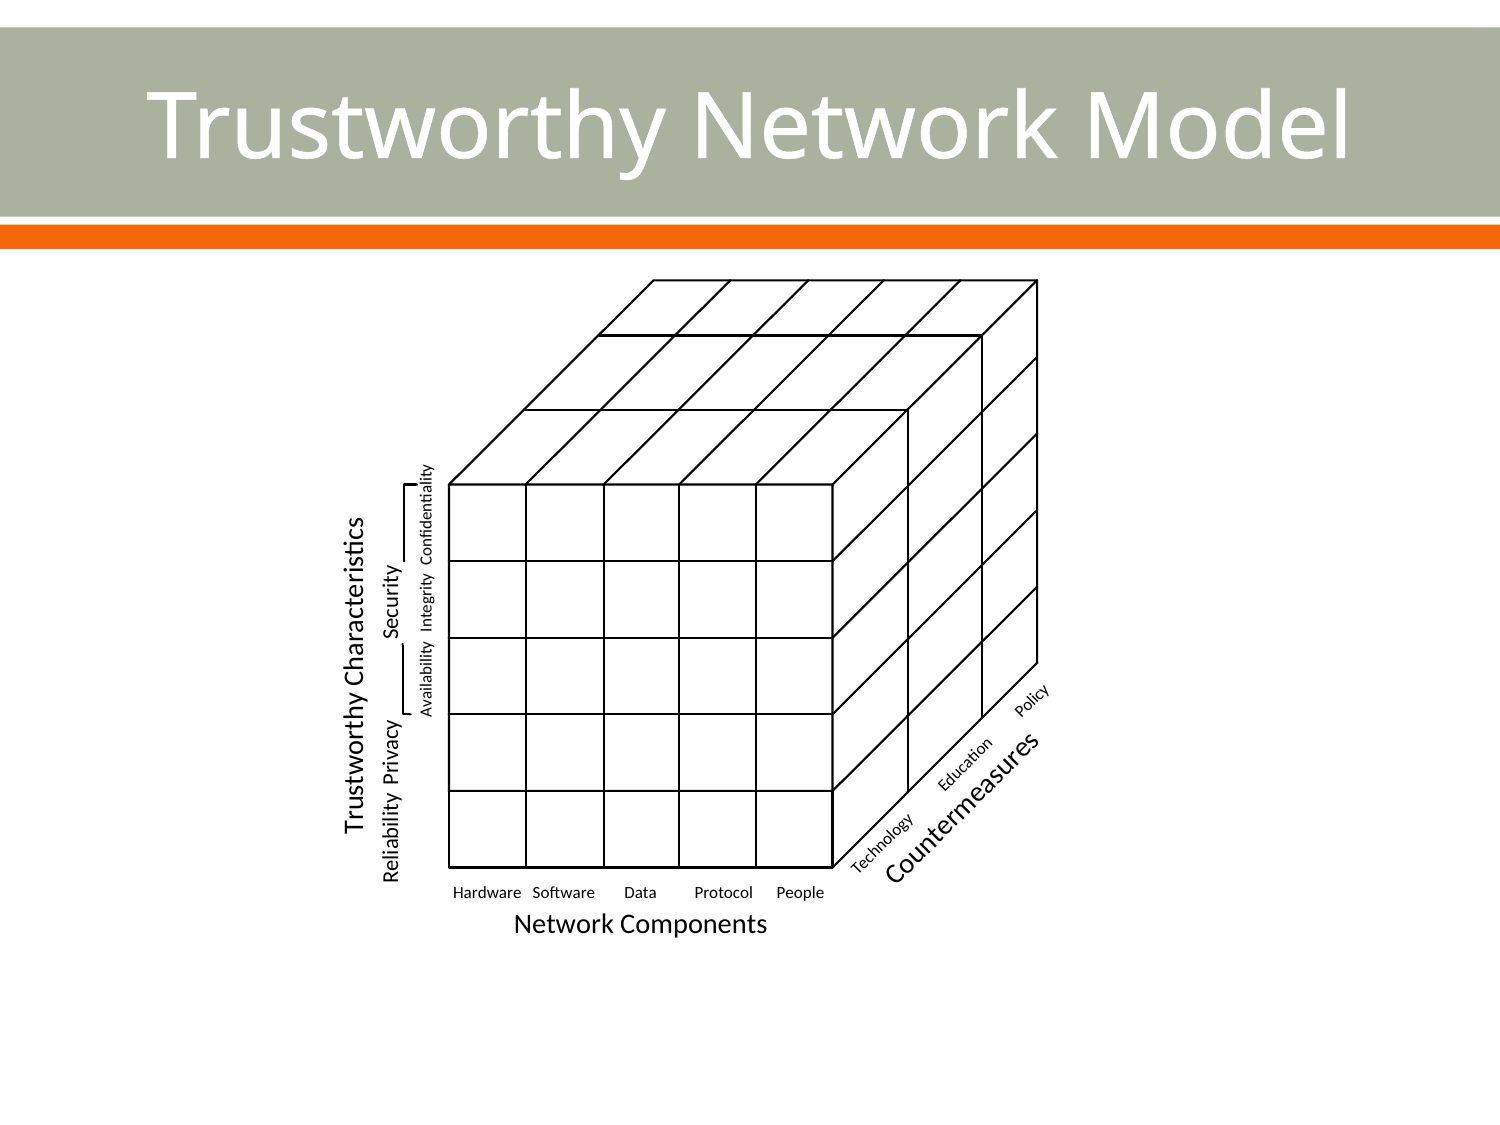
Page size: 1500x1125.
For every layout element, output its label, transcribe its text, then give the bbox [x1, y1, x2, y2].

title Trustworthy Network Model [75, 29, 1425, 213]
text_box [312, 274, 1130, 976]
